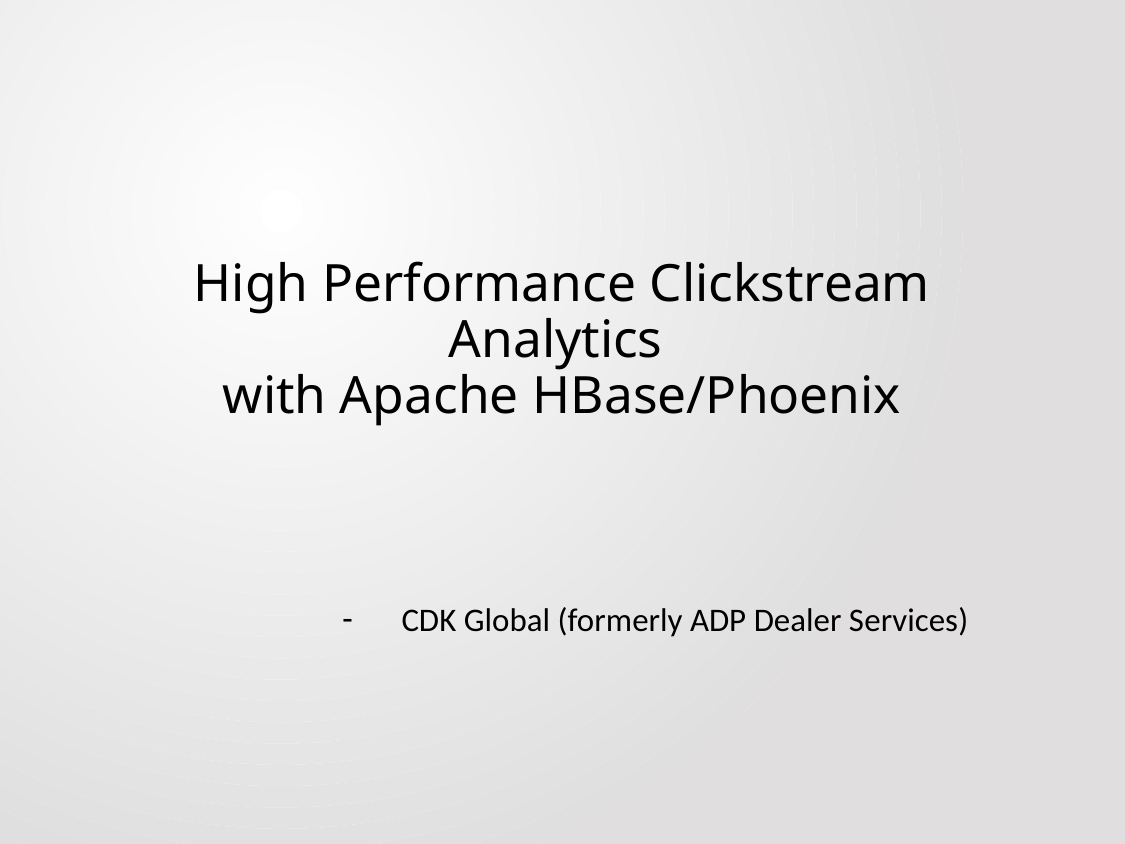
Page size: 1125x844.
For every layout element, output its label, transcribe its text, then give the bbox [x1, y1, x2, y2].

subtitle CDK Global (formerly ADP Dealer Services) [140, 443, 985, 647]
title High Performance Clickstream Analytics with Apache HBase/Phoenix [84, 138, 1041, 432]
